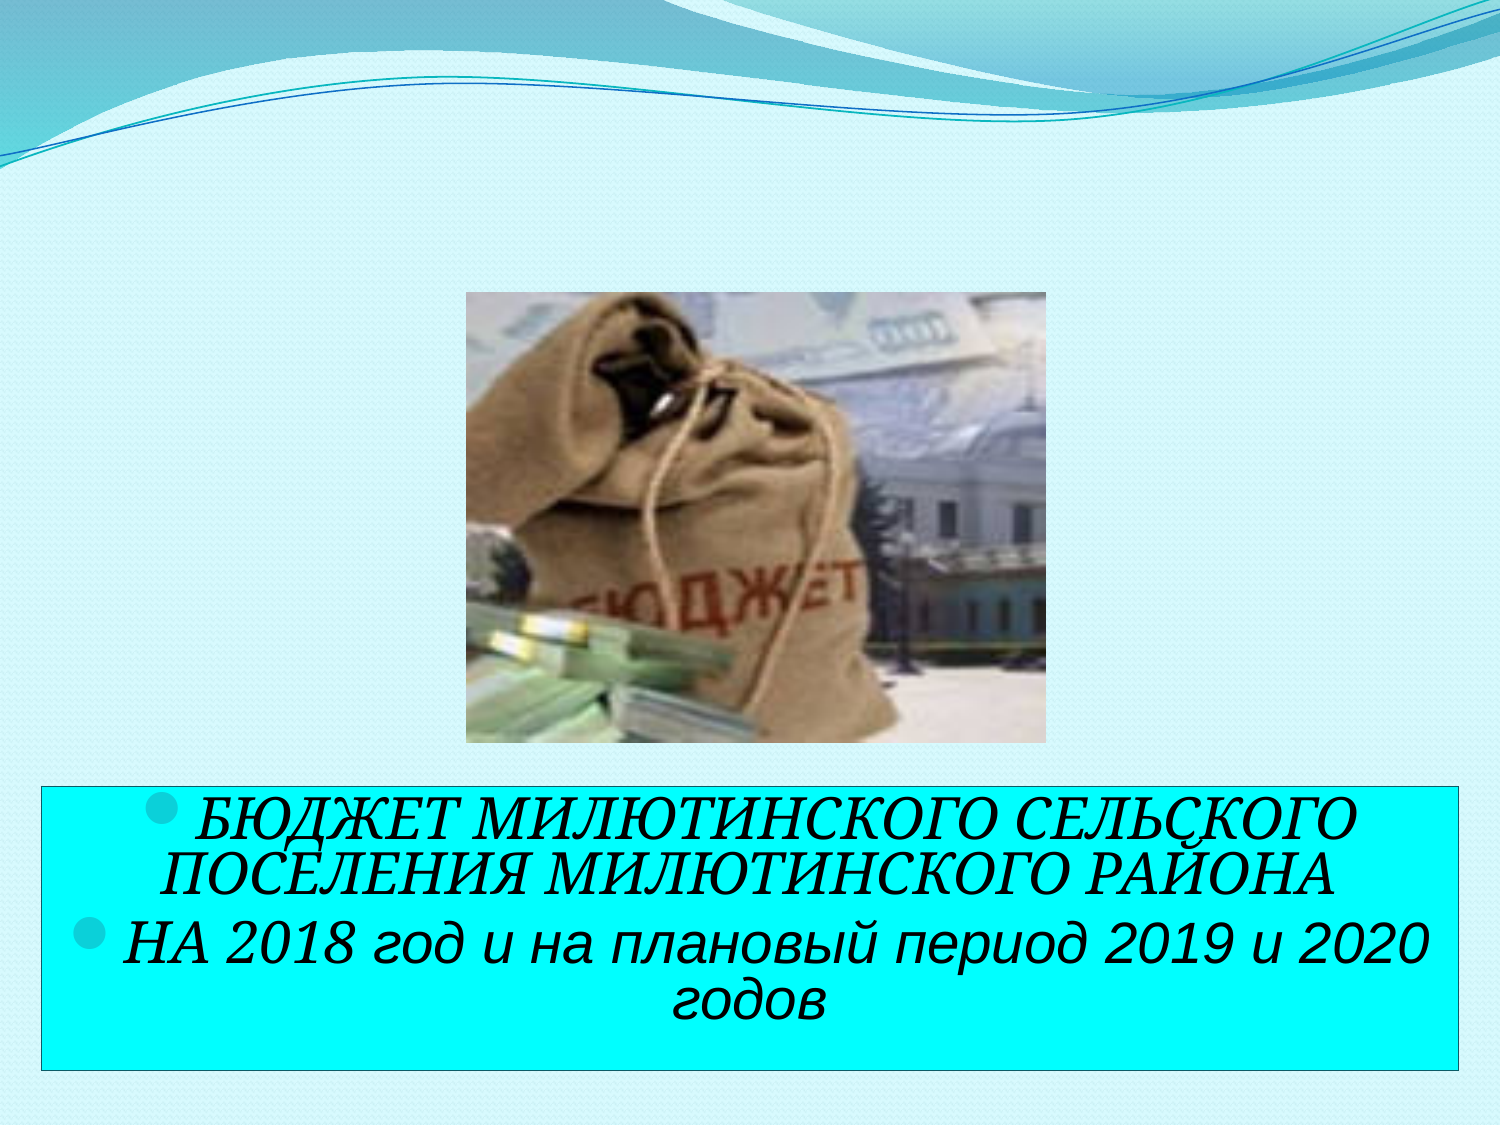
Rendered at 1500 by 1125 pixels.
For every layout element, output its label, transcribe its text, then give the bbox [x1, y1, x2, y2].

list БЮДЖЕТ МИЛЮТИНСКОГО СЕЛЬСКОГО ПОСЕЛЕНИЯ МИЛЮТИНСКОГО РАЙОНА НА 2018 год и на плановый период 2019 и 2020 годов [41, 786, 1459, 1071]
picture [466, 291, 1046, 743]
